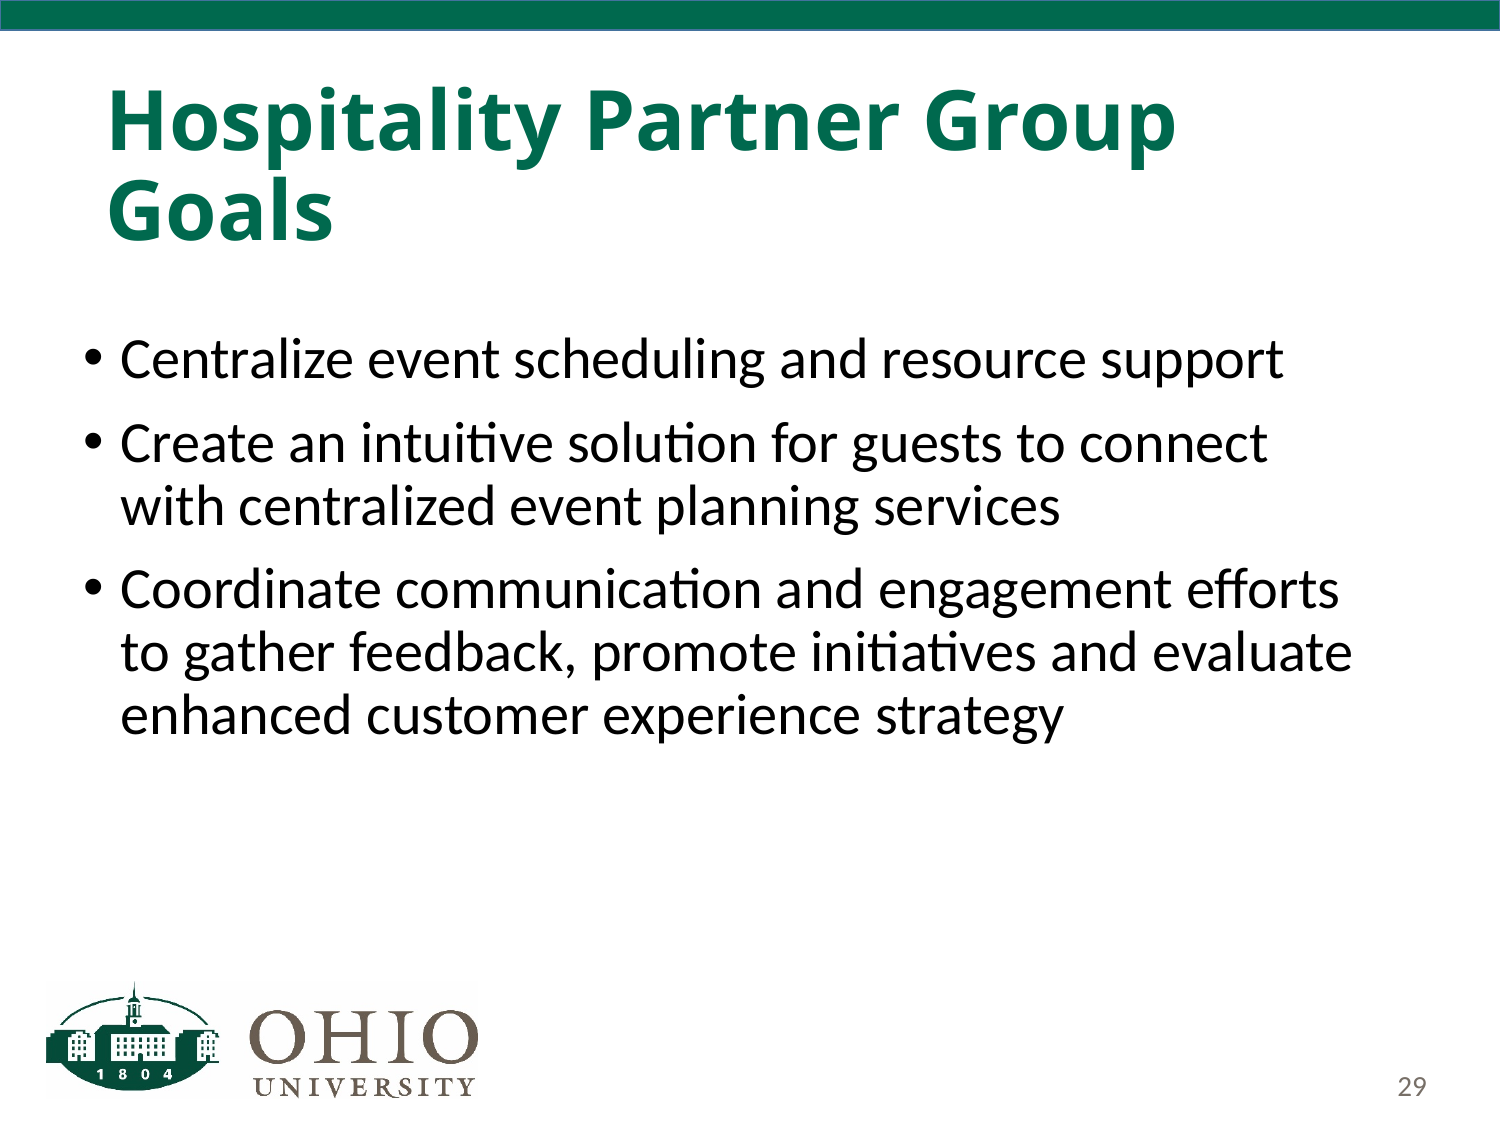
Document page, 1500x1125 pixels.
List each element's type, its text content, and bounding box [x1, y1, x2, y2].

list Centralize event scheduling and resource support Create an intuitive solution for guests to connect with centralized event planning services Coordinate communication and engagement efforts to gather feedback, promote initiatives and evaluate enhanced customer experience strategy [68, 230, 1385, 945]
picture [46, 981, 478, 1099]
title Hospitality Partner Group Goals [90, 59, 1385, 230]
